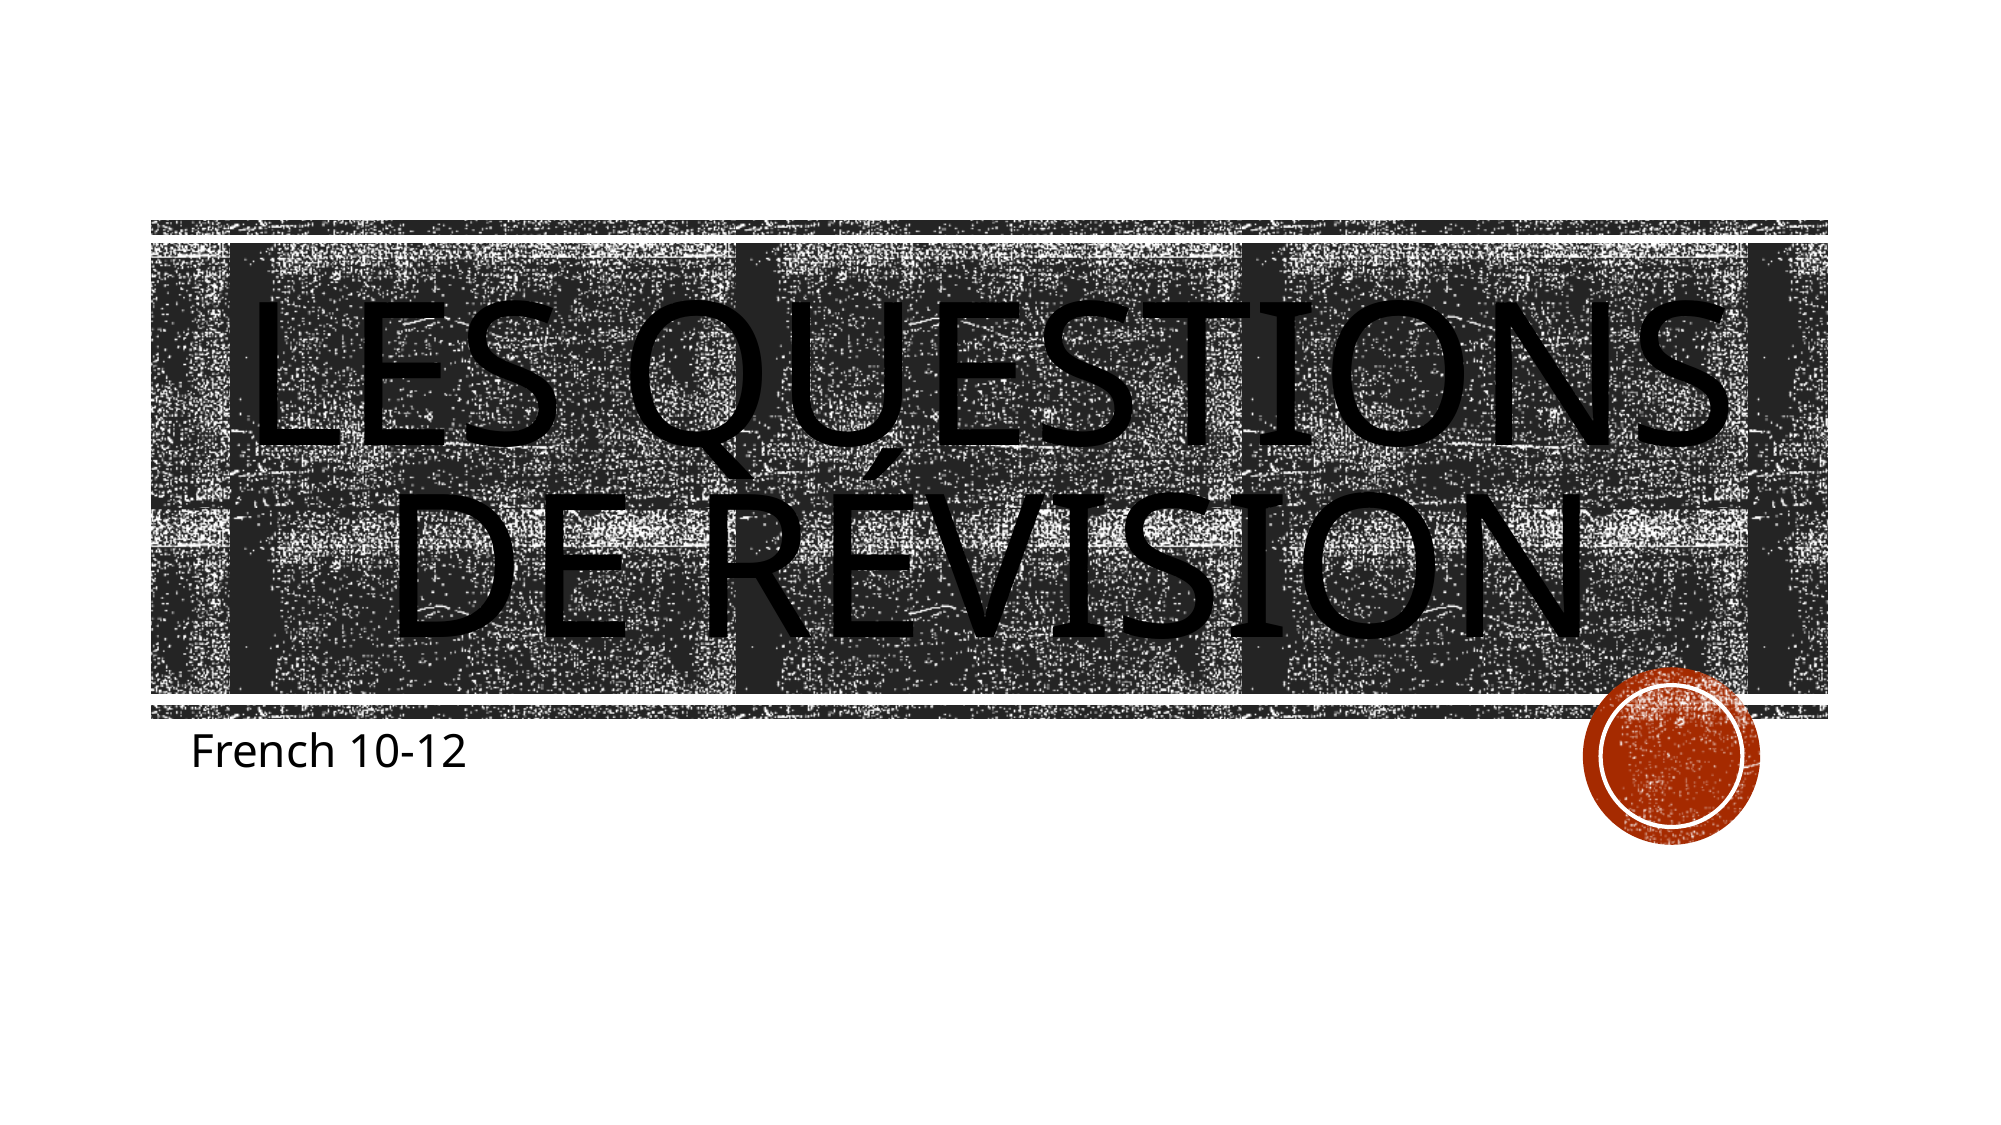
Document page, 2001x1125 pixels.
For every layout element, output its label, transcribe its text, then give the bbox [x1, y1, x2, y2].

title Les questions de révision [172, 234, 1808, 733]
subtitle French 10-12 [175, 720, 1470, 896]
